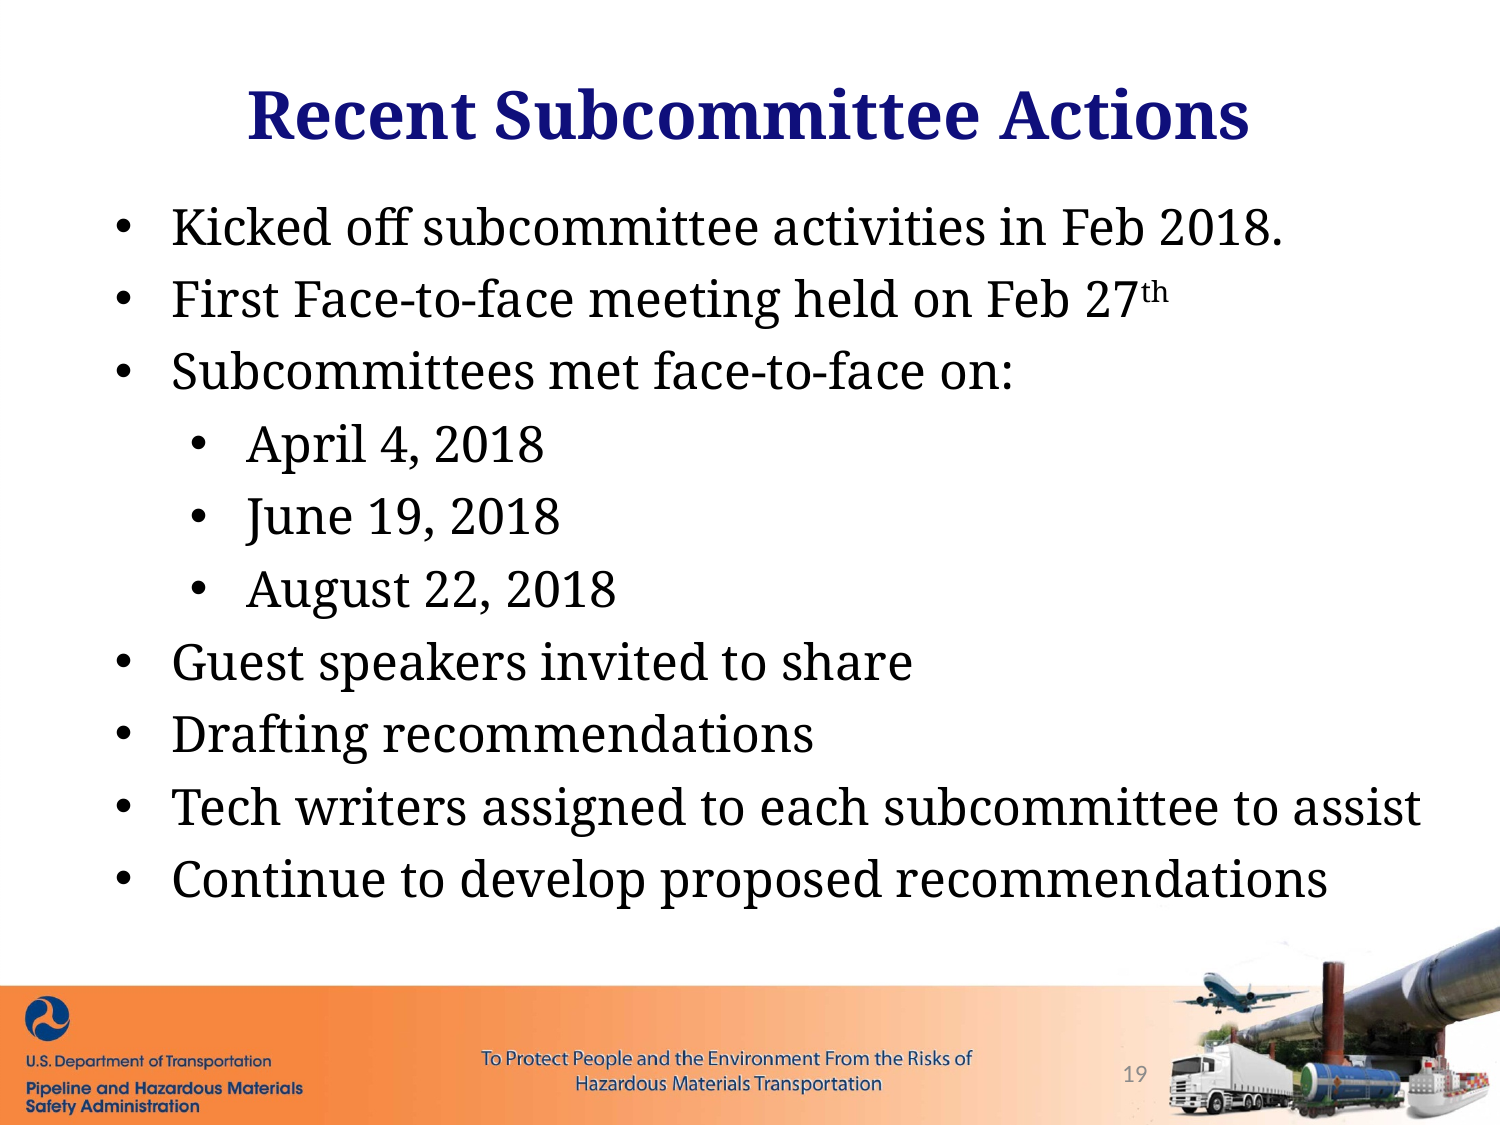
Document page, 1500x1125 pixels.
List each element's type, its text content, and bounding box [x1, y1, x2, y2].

text_box Kicked off subcommittee activities in Feb 2018. First Face-to-face meeting held on Feb 27th Subcommittees met face-to-face on: April 4, 2018 June 19, 2018 August 22, 2018 Guest speakers invited to share Drafting recommendations Tech writers assigned to each subcommittee to assist Continue to develop proposed recommendations [99, 187, 1500, 800]
picture [0, 0, 1500, 1125]
text_box Recent Subcommittee Actions [112, 74, 1388, 150]
slide_number 19 [1074, 1042, 1163, 1103]
